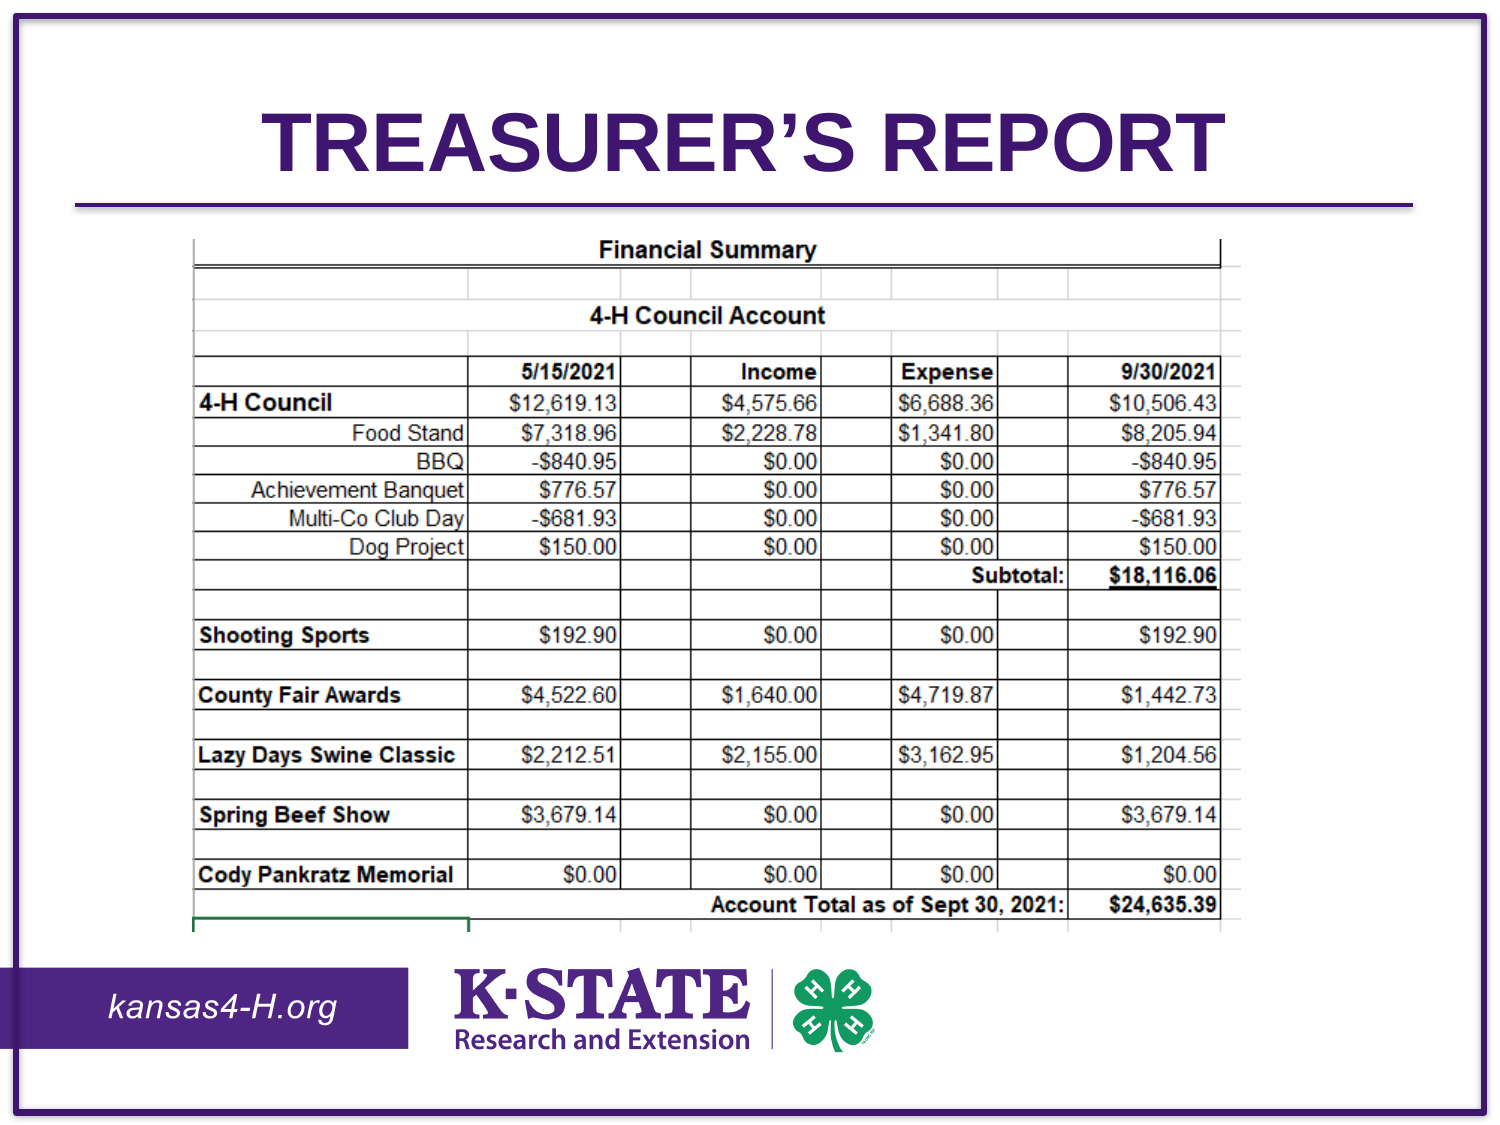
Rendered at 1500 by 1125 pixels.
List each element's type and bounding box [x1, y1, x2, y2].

text_box [15, 15, 1485, 1113]
picture [0, 0, 1500, 1125]
